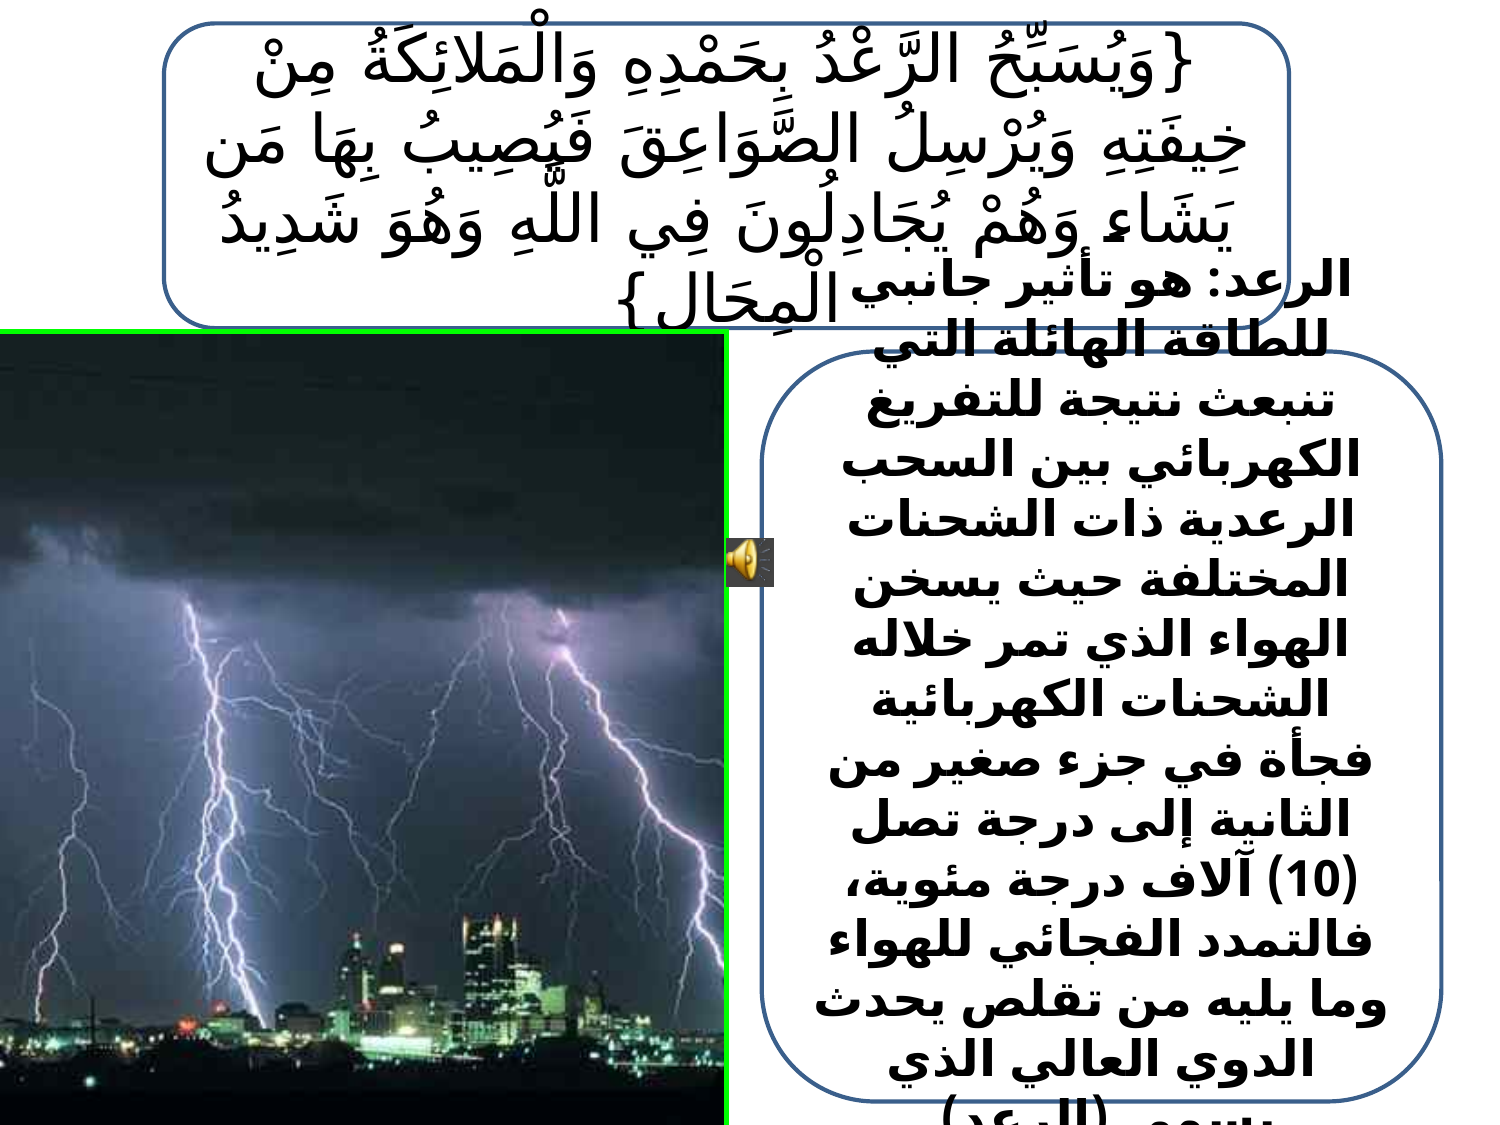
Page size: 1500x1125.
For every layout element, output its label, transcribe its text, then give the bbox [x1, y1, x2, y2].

text_box الرعد: هو تأثير جانبي للطاقة الهائلة التي تنبعث نتيجة للتفريغ الكهربائي بين السحب الرعدية ذات الشحنات المختلفة حيث يسخن الهواء الذي تمر خلاله الشحنات الكهربائية فجأة في جزء صغير من الثانية إلى درجة تصل (10) آلاف درجة مئوية، فالتمدد الفجائي للهواء وما يليه من تقلص يحدث الدوي العالي الذي يسمى (الرعد). [759, 349, 1444, 1104]
picture [0, 333, 776, 1125]
text_box {وَيُسَبِّحُ الرَّعْدُ بِحَمْدِهِ وَالْمَلائِكَةُ مِنْ خِيفَتِهِ وَيُرْسِلُ الصَّوَاعِقَ فَيُصِيبُ بِهَا مَن يَشَاء وَهُمْ يُجَادِلُونَ فِي اللَّهِ وَهُوَ شَدِيدُ الْمِحَالِ} [161, 21, 1292, 331]
